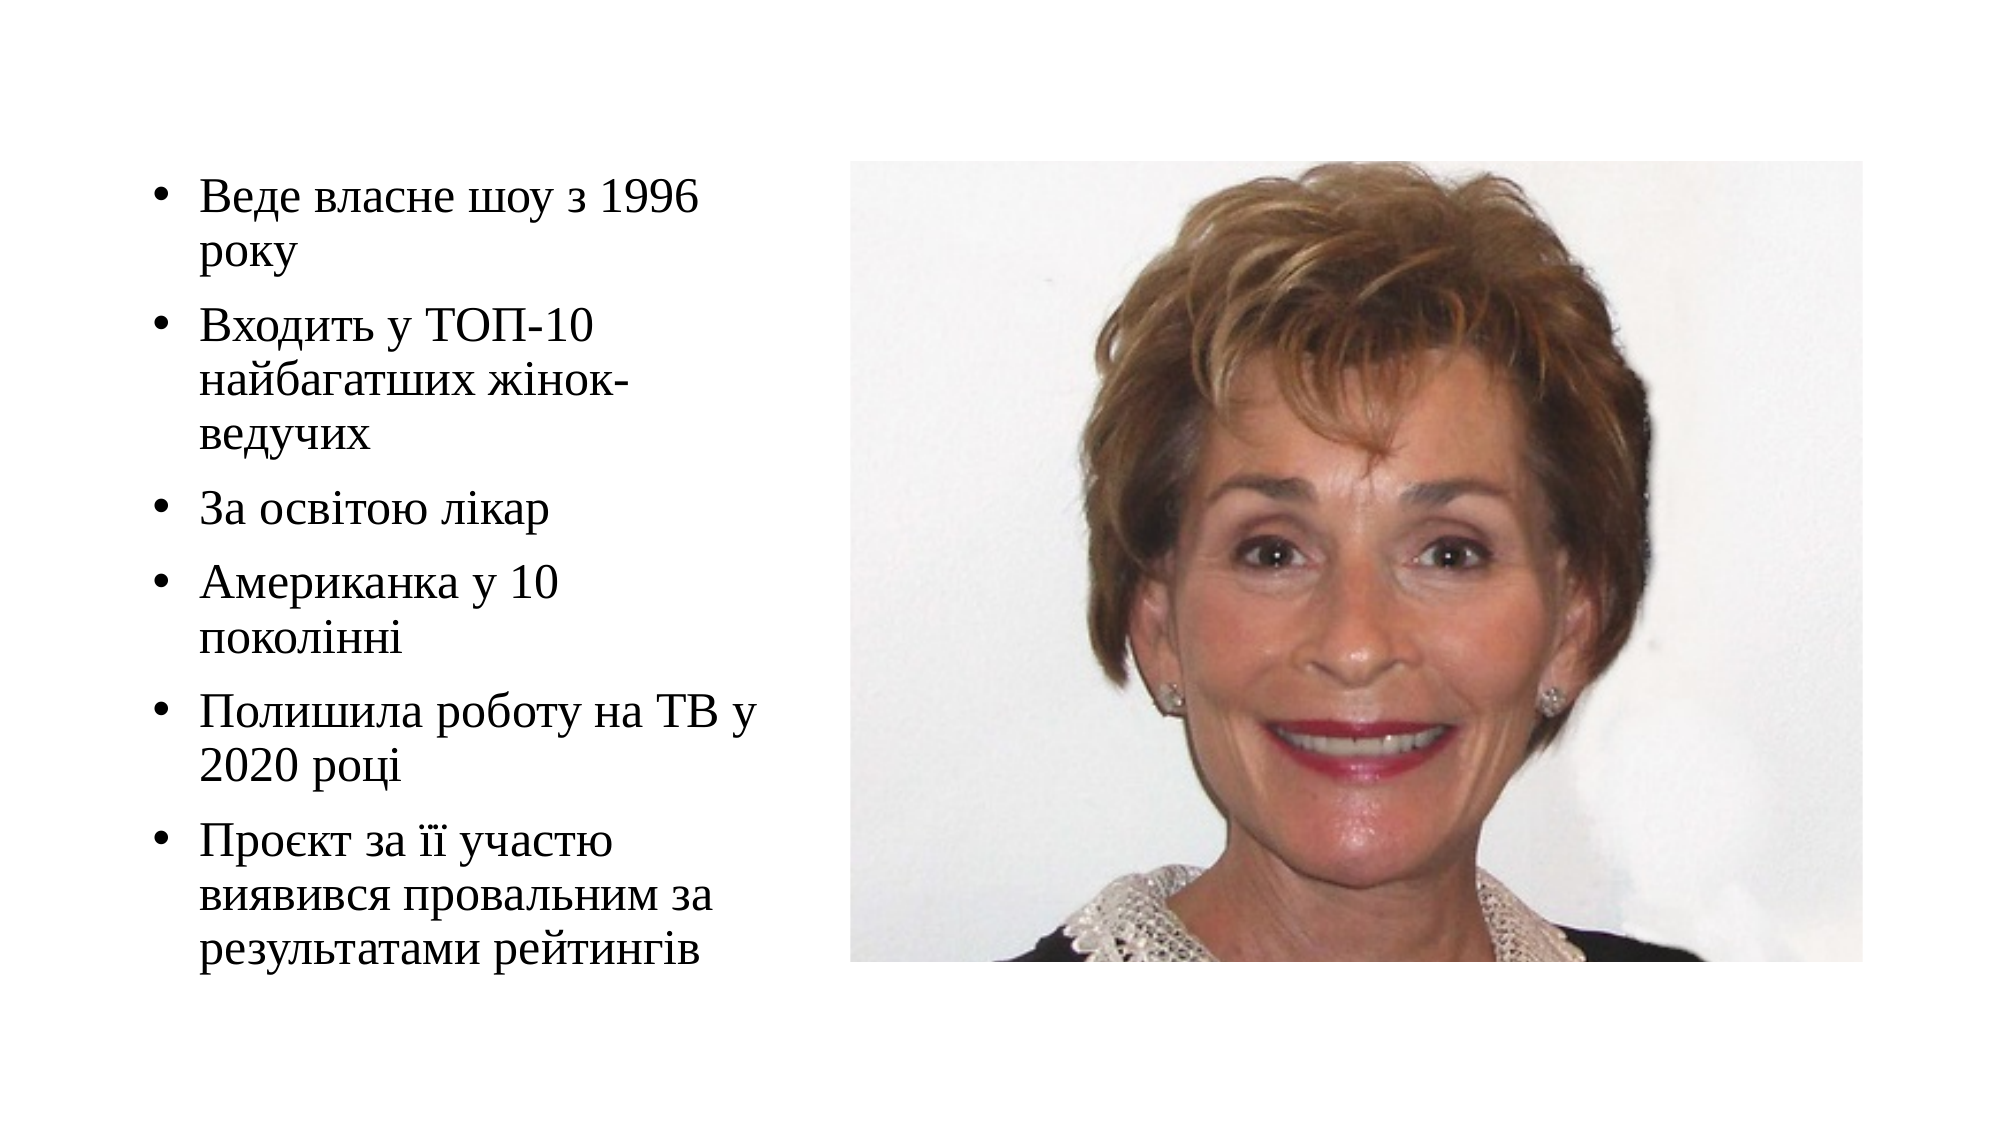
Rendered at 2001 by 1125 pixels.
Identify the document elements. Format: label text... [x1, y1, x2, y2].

picture [850, 161, 1863, 962]
list Веде власне шоу з 1996 року Входить у ТОП-10 найбагатших жінок-ведучих За освітою лікар Американка у 10 поколінні Полишила роботу на ТВ у 2020 році Проєкт за її участю виявився провальним за результатами рейтингів [137, 161, 783, 963]
